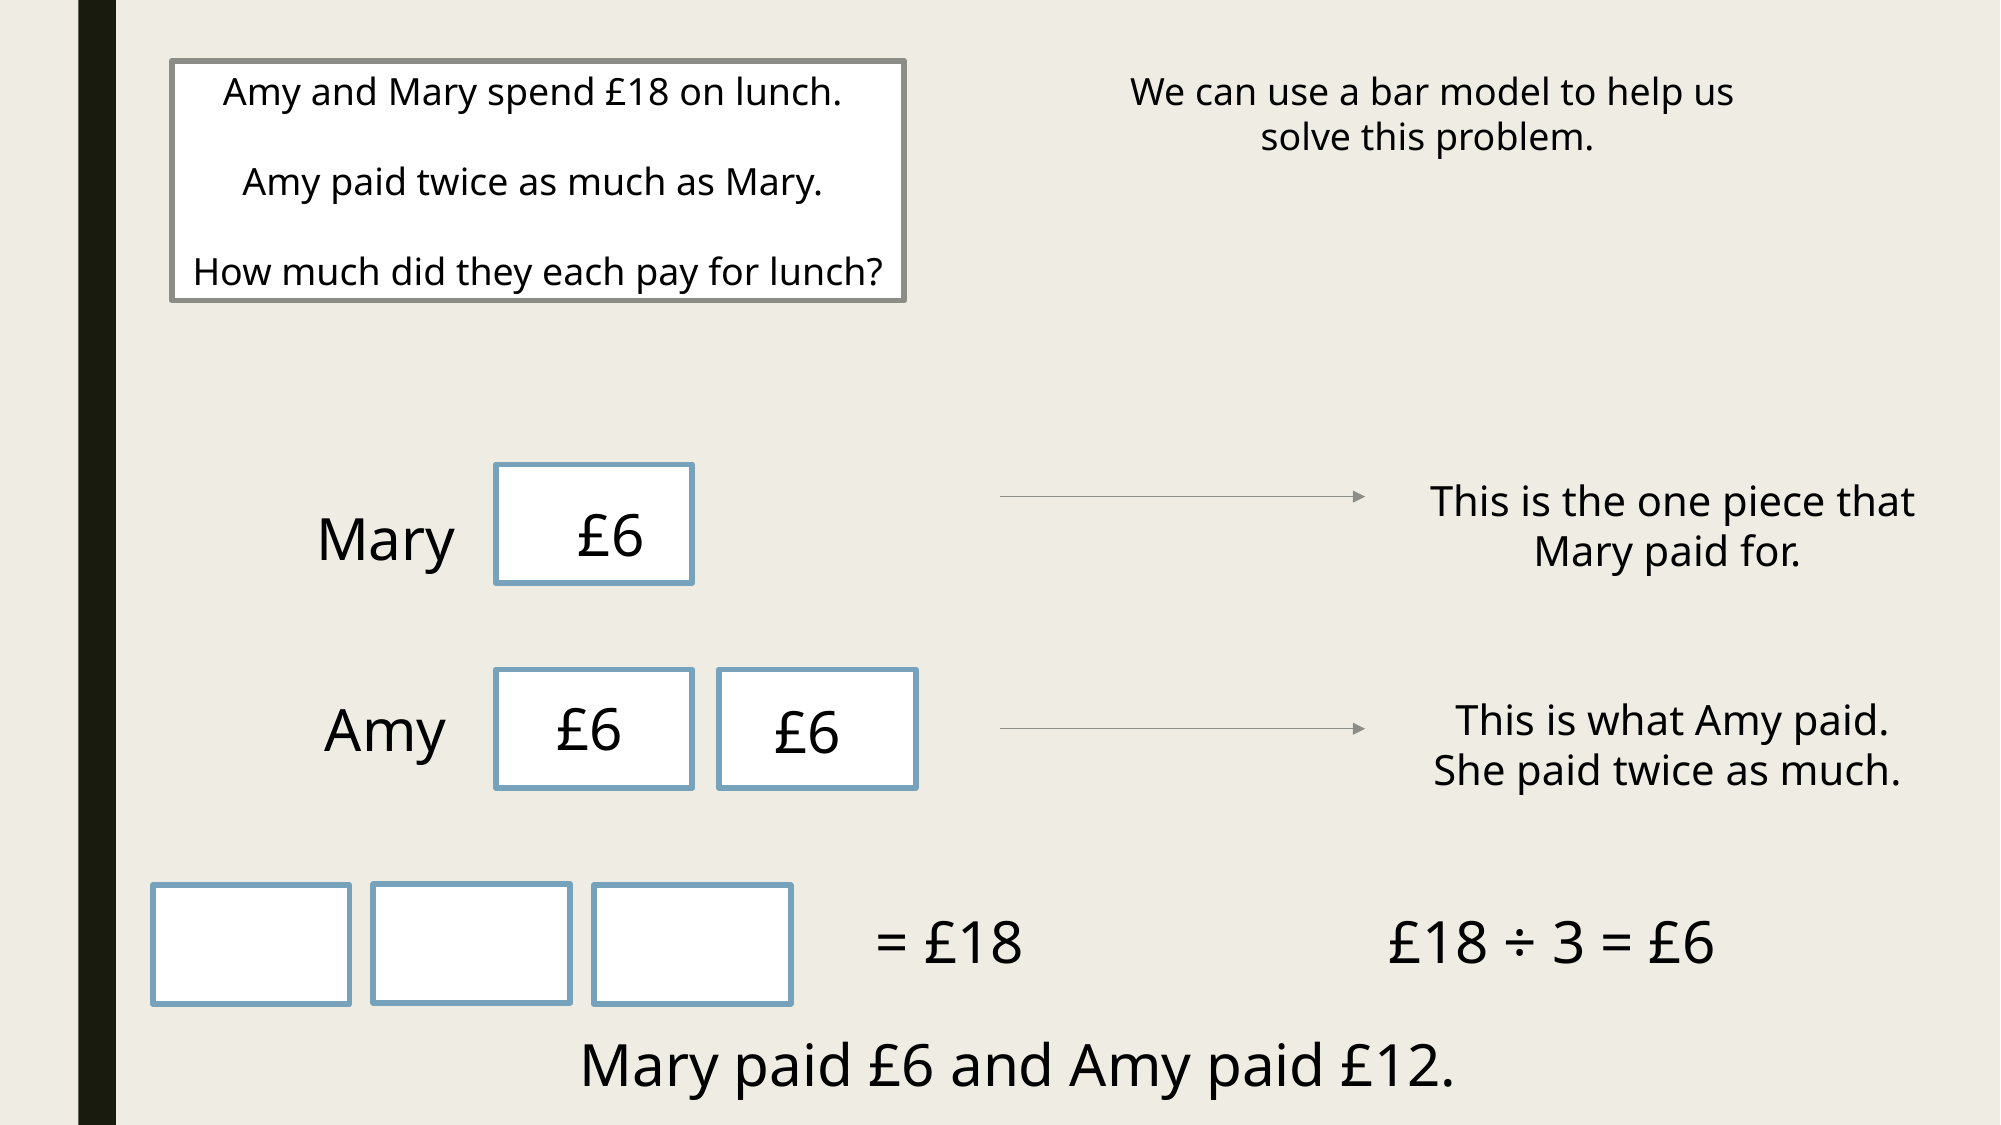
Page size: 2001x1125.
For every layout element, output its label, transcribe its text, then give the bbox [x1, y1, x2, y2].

text_box Amy [273, 683, 493, 773]
text_box [150, 882, 352, 1007]
text_box [716, 667, 919, 791]
text_box [493, 667, 695, 791]
text_box [493, 462, 695, 586]
text_box [370, 881, 573, 1006]
text_box Mary paid £6 and Amy paid £12. [250, 1018, 1802, 1109]
text_box £6 [541, 684, 638, 770]
text_box £6 [760, 688, 857, 773]
text_box This is the one piece that Mary paid for. [1399, 465, 1947, 585]
text_box £6 [563, 490, 660, 576]
text_box [591, 882, 794, 1007]
text_box Amy and Mary spend £18 on lunch. Amy paid twice as much as Mary. How much did they each pay for lunch? [169, 58, 907, 303]
text_box = £18 [809, 895, 1107, 985]
text_box £18 ÷ 3 = £6 [1288, 895, 1832, 985]
text_box We can use a bar model to help us solve this problem. [1063, 58, 1802, 168]
text_box Mary [273, 492, 493, 582]
text_box This is what Amy paid. She paid twice as much. [1399, 683, 1947, 803]
